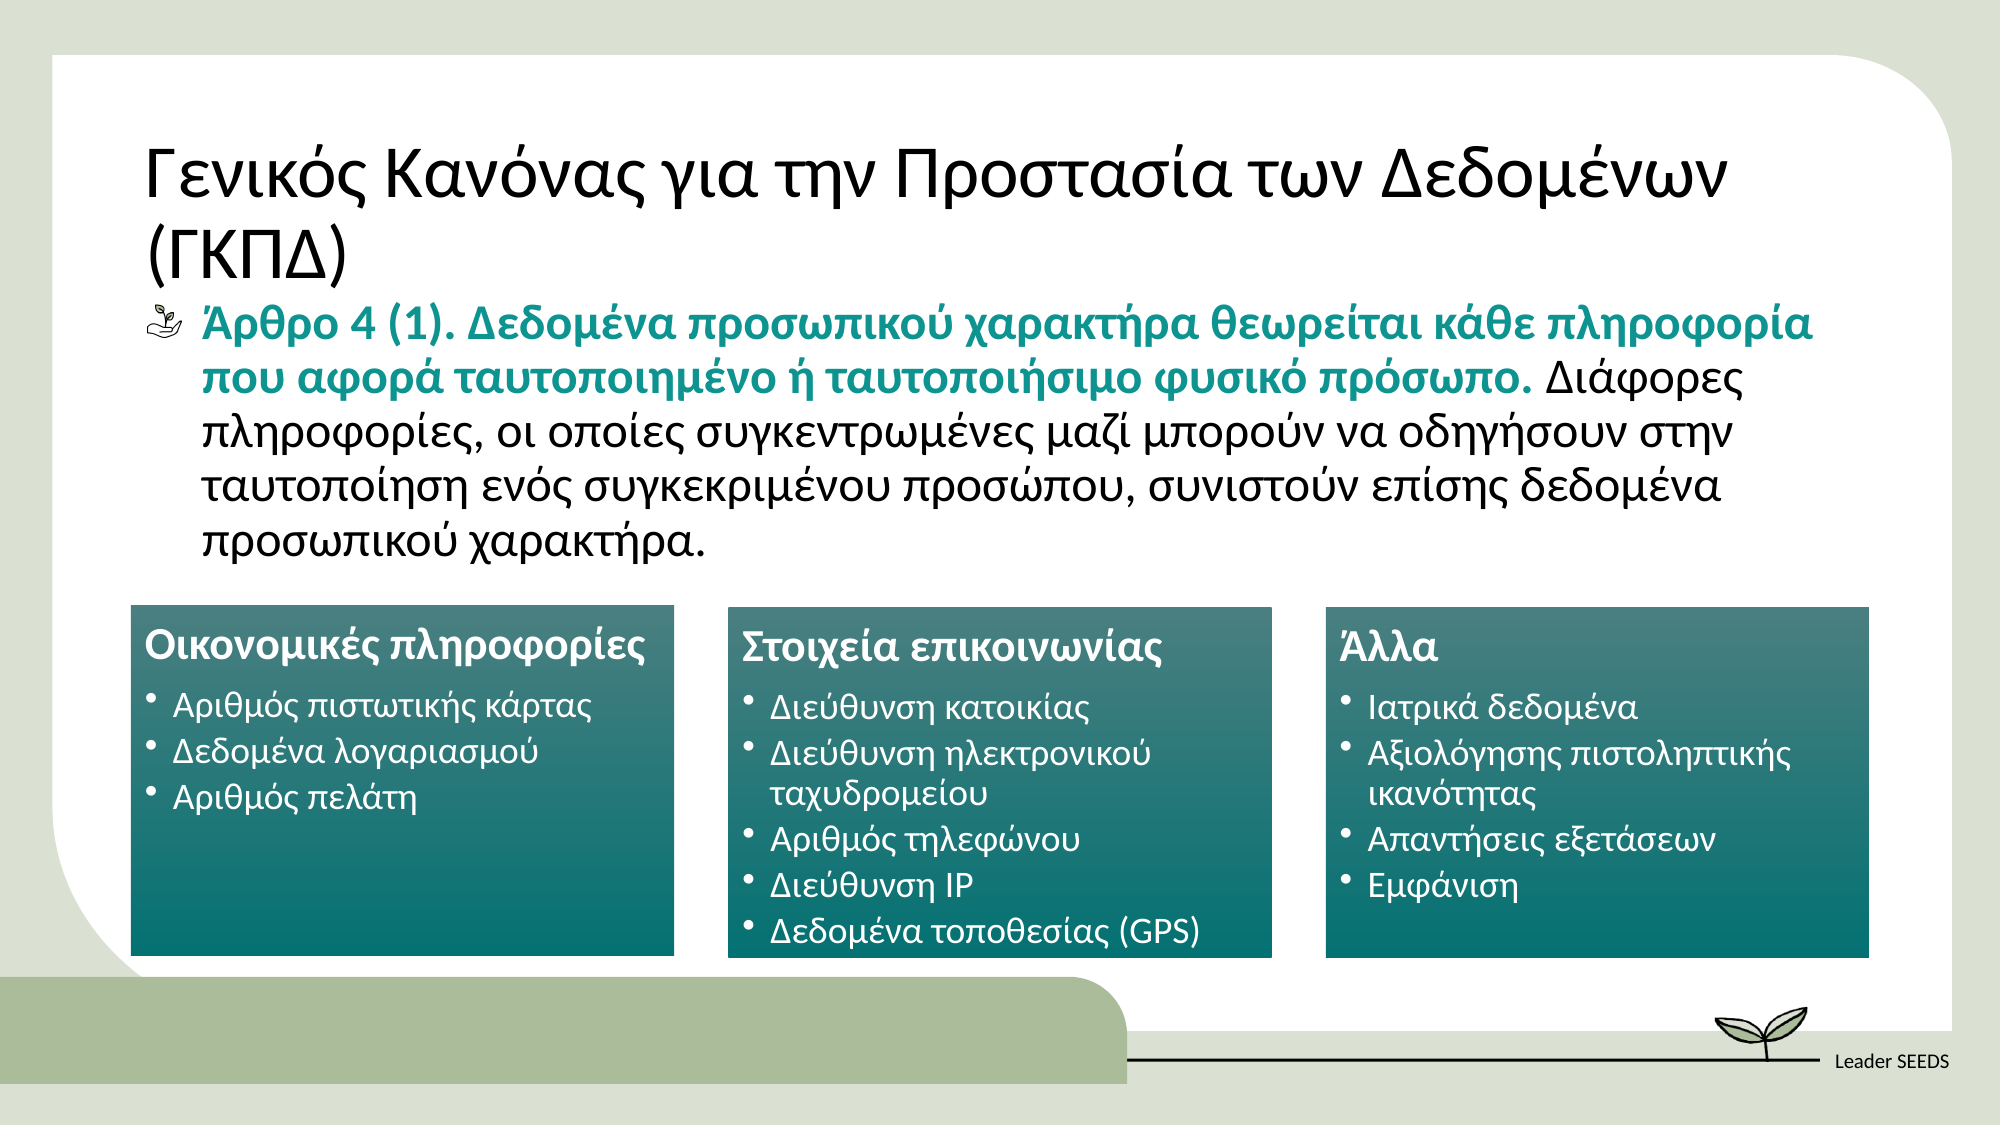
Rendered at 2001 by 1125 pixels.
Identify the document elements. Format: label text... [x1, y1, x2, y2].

picture [145, 303, 184, 339]
list Γενικός Κανόνας για την Προστασία των Δεδομένων (ΓΚΠΔ) [130, 124, 1869, 257]
list Άρθρο 4 (1). Δεδομένα προσωπικού χαρακτήρα θεωρείται κάθε πληροφορία που αφορά ταυτοποιημένο ή ταυτοποιήσιμο φυσικό πρόσωπο. Διάφορες πληροφορίες, οι οποίες συγκεντρωμένες μαζί μπορούν να οδηγήσουν στην ταυτοποίηση ενός συγκεκριμένου προσώπου, συνιστούν επίσης δεδομένα προσωπικού χαρακτήρα. [130, 289, 1869, 522]
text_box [130, 522, 1870, 1043]
